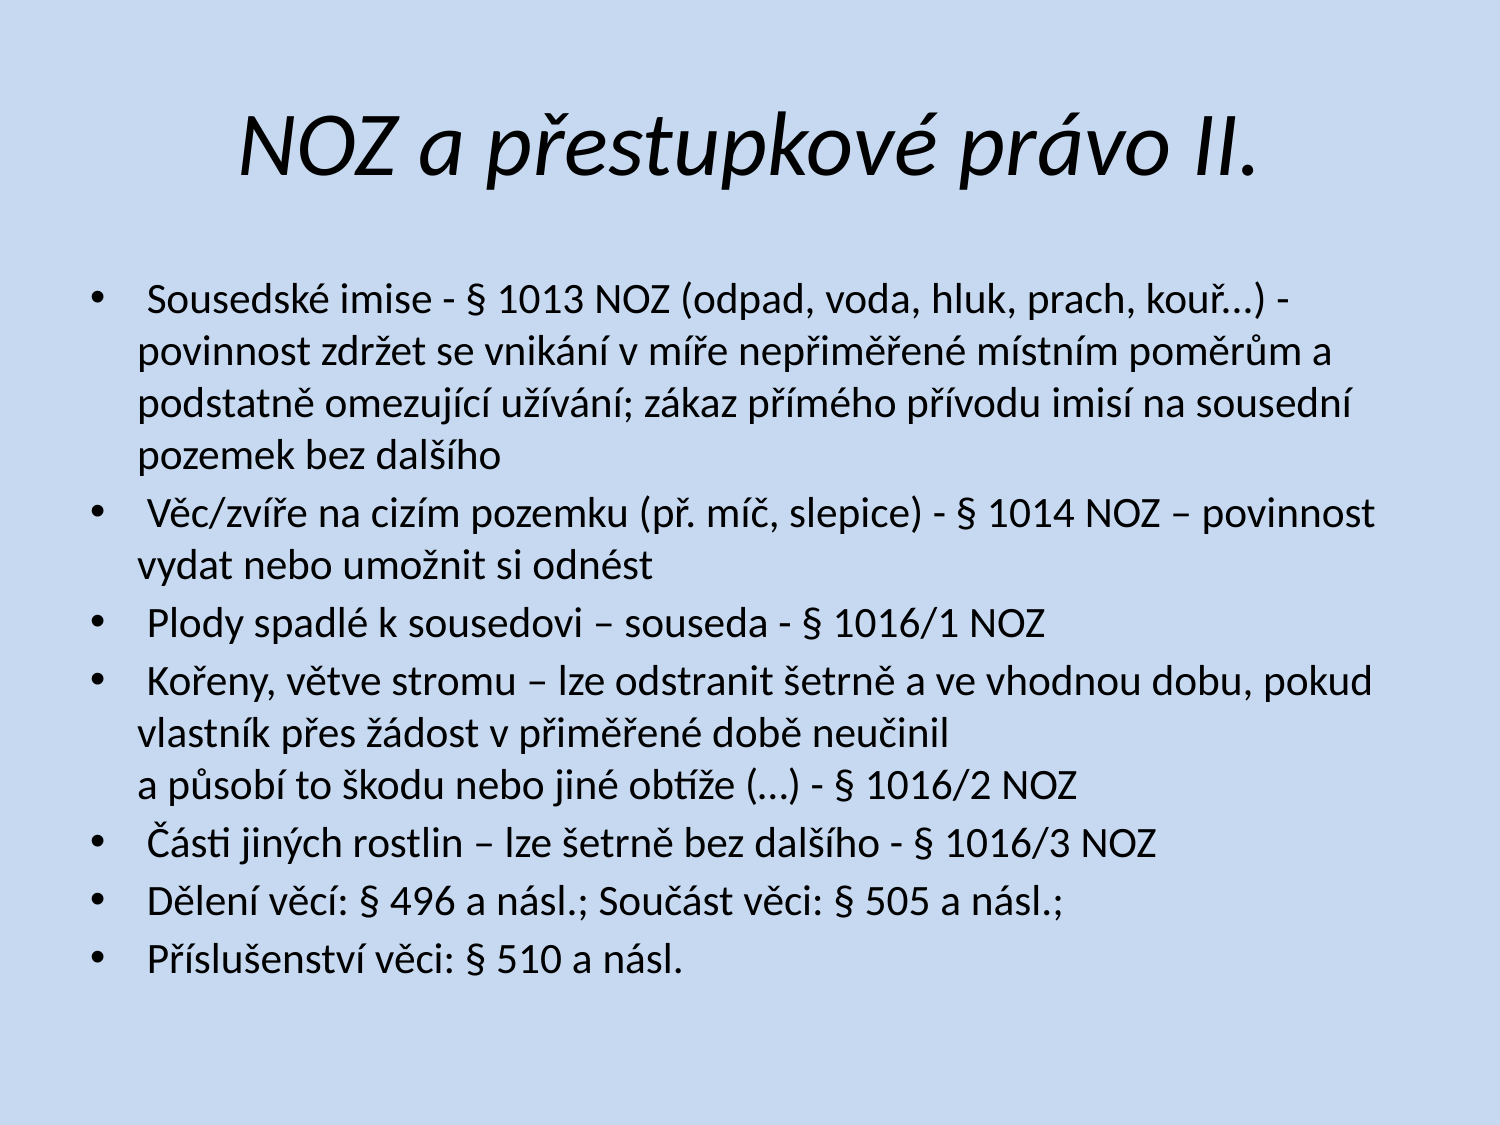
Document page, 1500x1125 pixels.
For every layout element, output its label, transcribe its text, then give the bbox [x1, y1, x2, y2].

title NOZ a přestupkové právo II. [75, 45, 1425, 233]
list Sousedské imise - § 1013 NOZ (odpad, voda, hluk, prach, kouř...) - povinnost zdržet se vnikání v míře nepřiměřené místním poměrům a podstatně omezující užívání; zákaz přímého přívodu imisí na sousední pozemek bez dalšího Věc/zvíře na cizím pozemku (př. míč, slepice) - § 1014 NOZ – povinnost vydat nebo umožnit si odnést Plody spadlé k sousedovi – souseda - § 1016/1 NOZ Kořeny, větve stromu – lze odstranit šetrně a ve vhodnou dobu, pokud vlastník přes žádost v přiměřené době neučinil a působí to škodu nebo jiné obtíže (…) - § 1016/2 NOZ Části jiných rostlin – lze šetrně bez dalšího - § 1016/3 NOZ Dělení věcí: § 496 a násl.; Součást věci: § 505 a násl.; Příslušenství věci: § 510 a násl. [75, 262, 1425, 1005]
